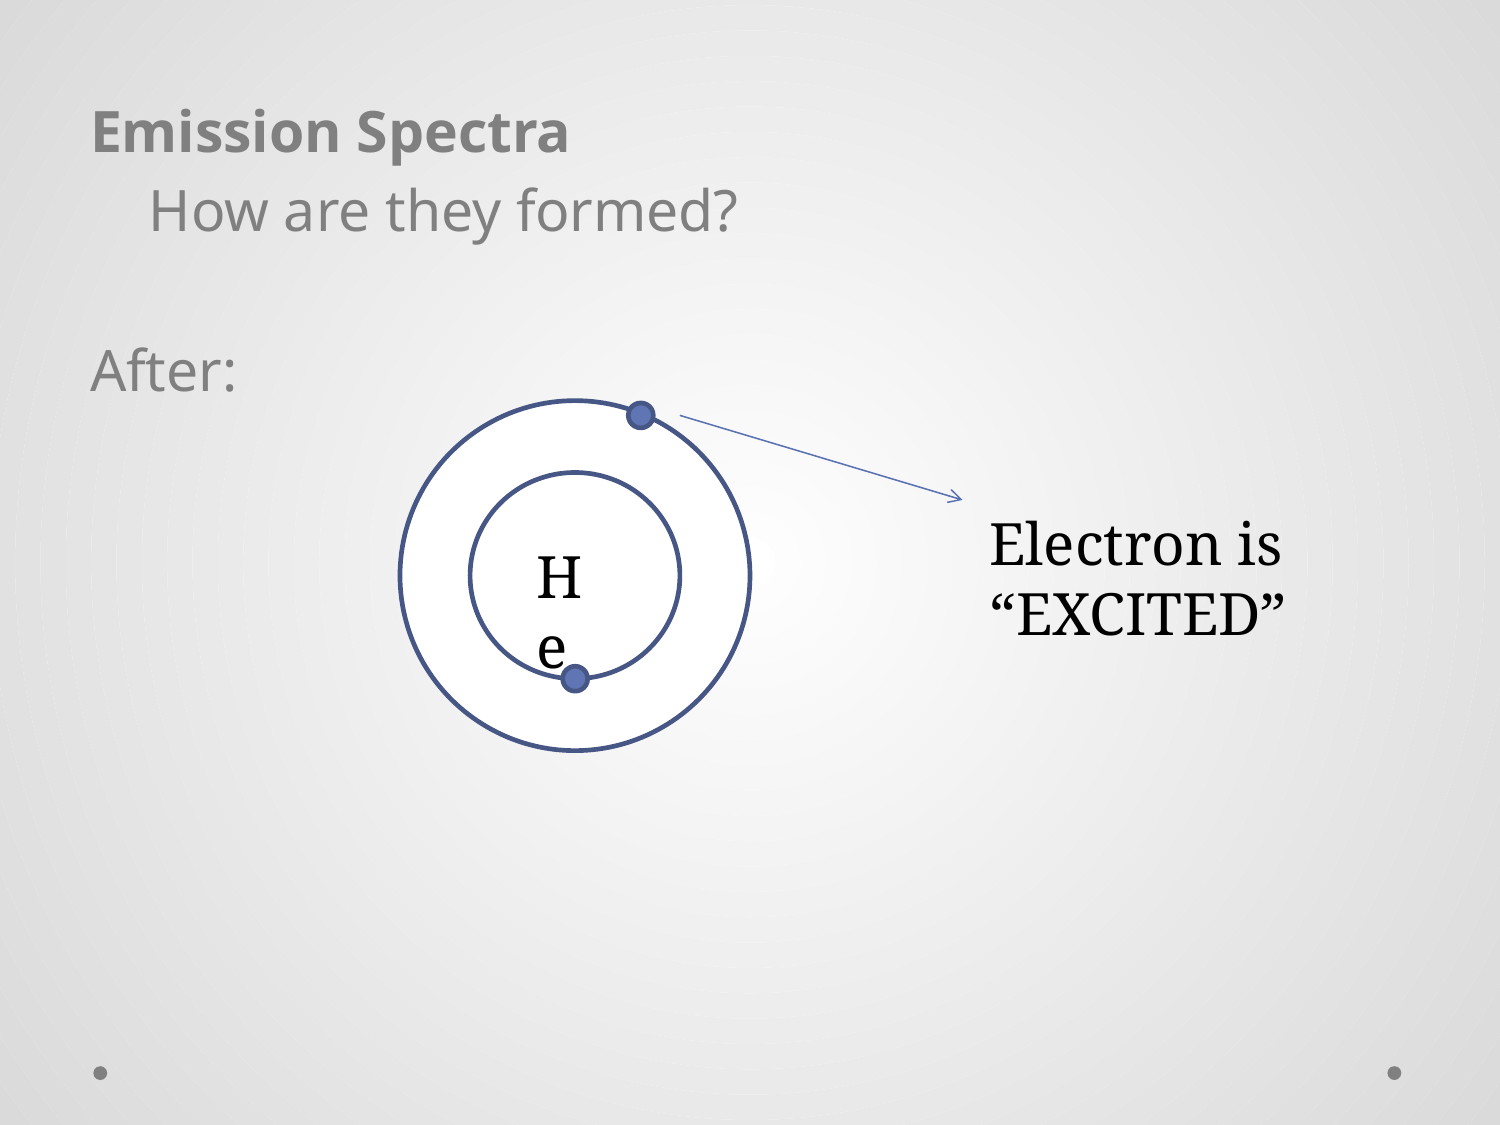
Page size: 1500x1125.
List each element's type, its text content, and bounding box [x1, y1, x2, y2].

text_box Electron is “EXCITED” [975, 499, 1463, 655]
text_box [560, 663, 590, 694]
text_box [397, 398, 753, 753]
text_box [625, 400, 656, 431]
text_box He [522, 532, 629, 688]
list Emission Spectra How are they formed? After: [75, 87, 1425, 413]
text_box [679, 415, 963, 501]
text_box [467, 470, 683, 668]
